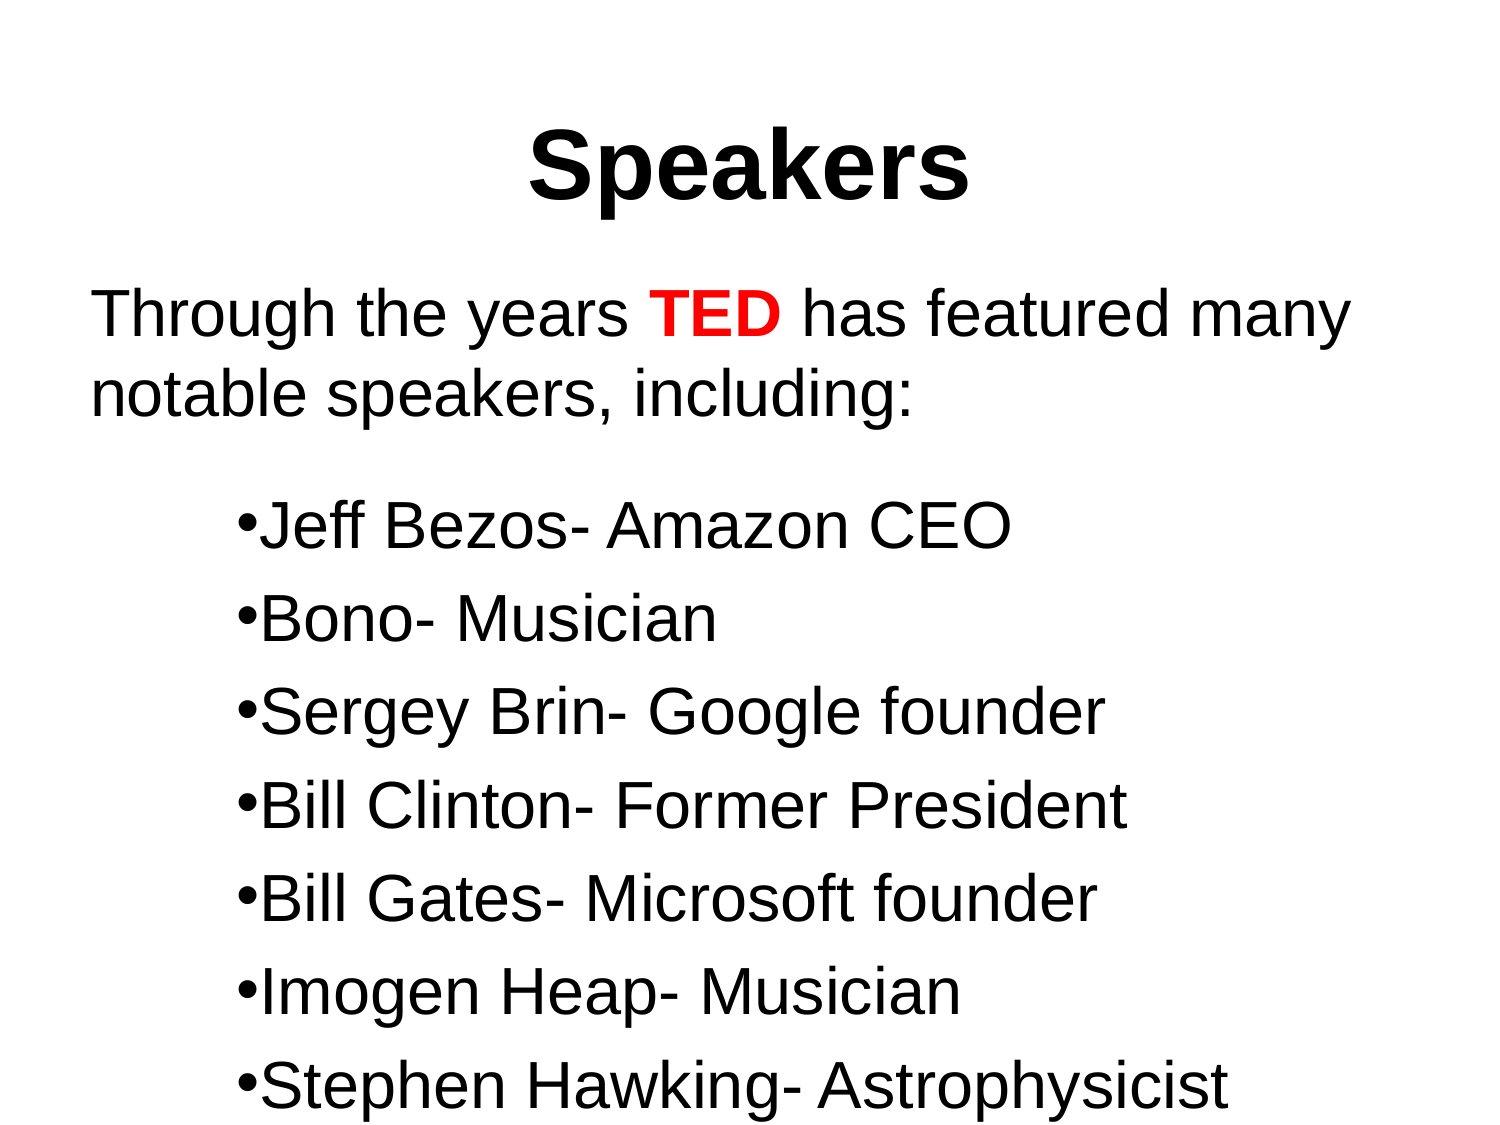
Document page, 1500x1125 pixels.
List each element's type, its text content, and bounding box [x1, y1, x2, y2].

title Speakers [75, 92, 1425, 262]
text_box Jeff Bezos- Amazon CEO Bono- Musician Sergey Brin- Google founder Bill Clinton- Former President Bill Gates- Microsoft founder Imogen Heap- Musician Stephen Hawking- Astrophysicist [221, 466, 1317, 1125]
list Through the years TED has featured many notable speakers, including: [75, 262, 1463, 916]
